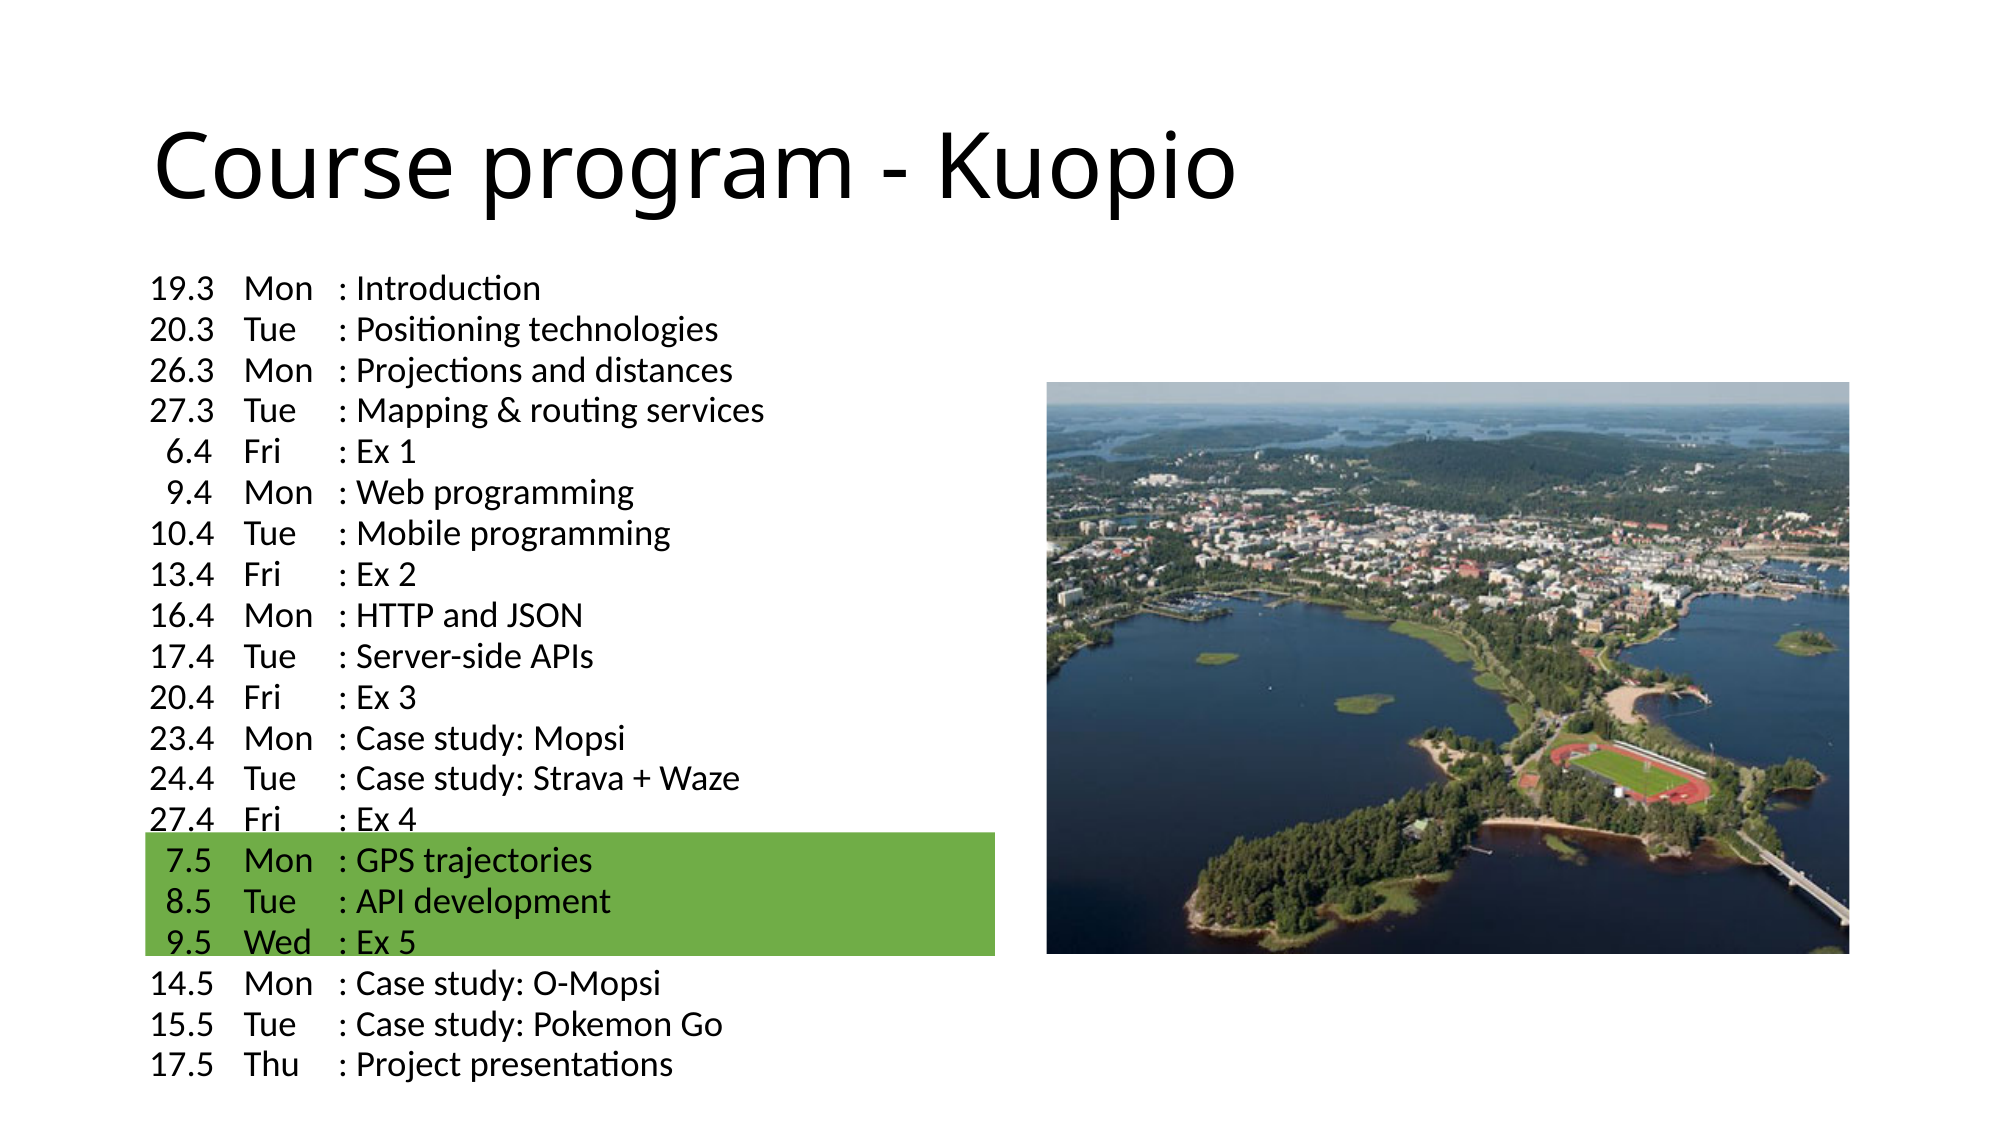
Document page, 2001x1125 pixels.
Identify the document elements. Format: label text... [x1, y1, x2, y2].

text_box 19.3 Mon : Introduction 20.3 Tue : Positioning technologies 26.3 Mon : Projections and distances 27.3 Tue : Mapping & routing services 6.4 Fri : Ex 1 9.4 Mon : Web programming 10.4 Tue : Mobile programming 13.4 Fri : Ex 2 16.4 Mon : HTTP and JSON 17.4 Tue : Server-side APIs 20.4 Fri : Ex 3 23.4 Mon : Case study: Mopsi 24.4 Tue : Case study: Strava + Waze 27.4 Fri : Ex 4 7.5 Mon : GPS trajectories 8.5 Tue : API development 9.5 Wed : Ex 5 14.5 Mon : Case study: O-Mopsi 15.5 Tue : Case study: Pokemon Go 17.5 Thu : Project presentations [134, 261, 1064, 1103]
picture [1046, 382, 1850, 954]
title Course program - Kuopio [137, 59, 1863, 278]
